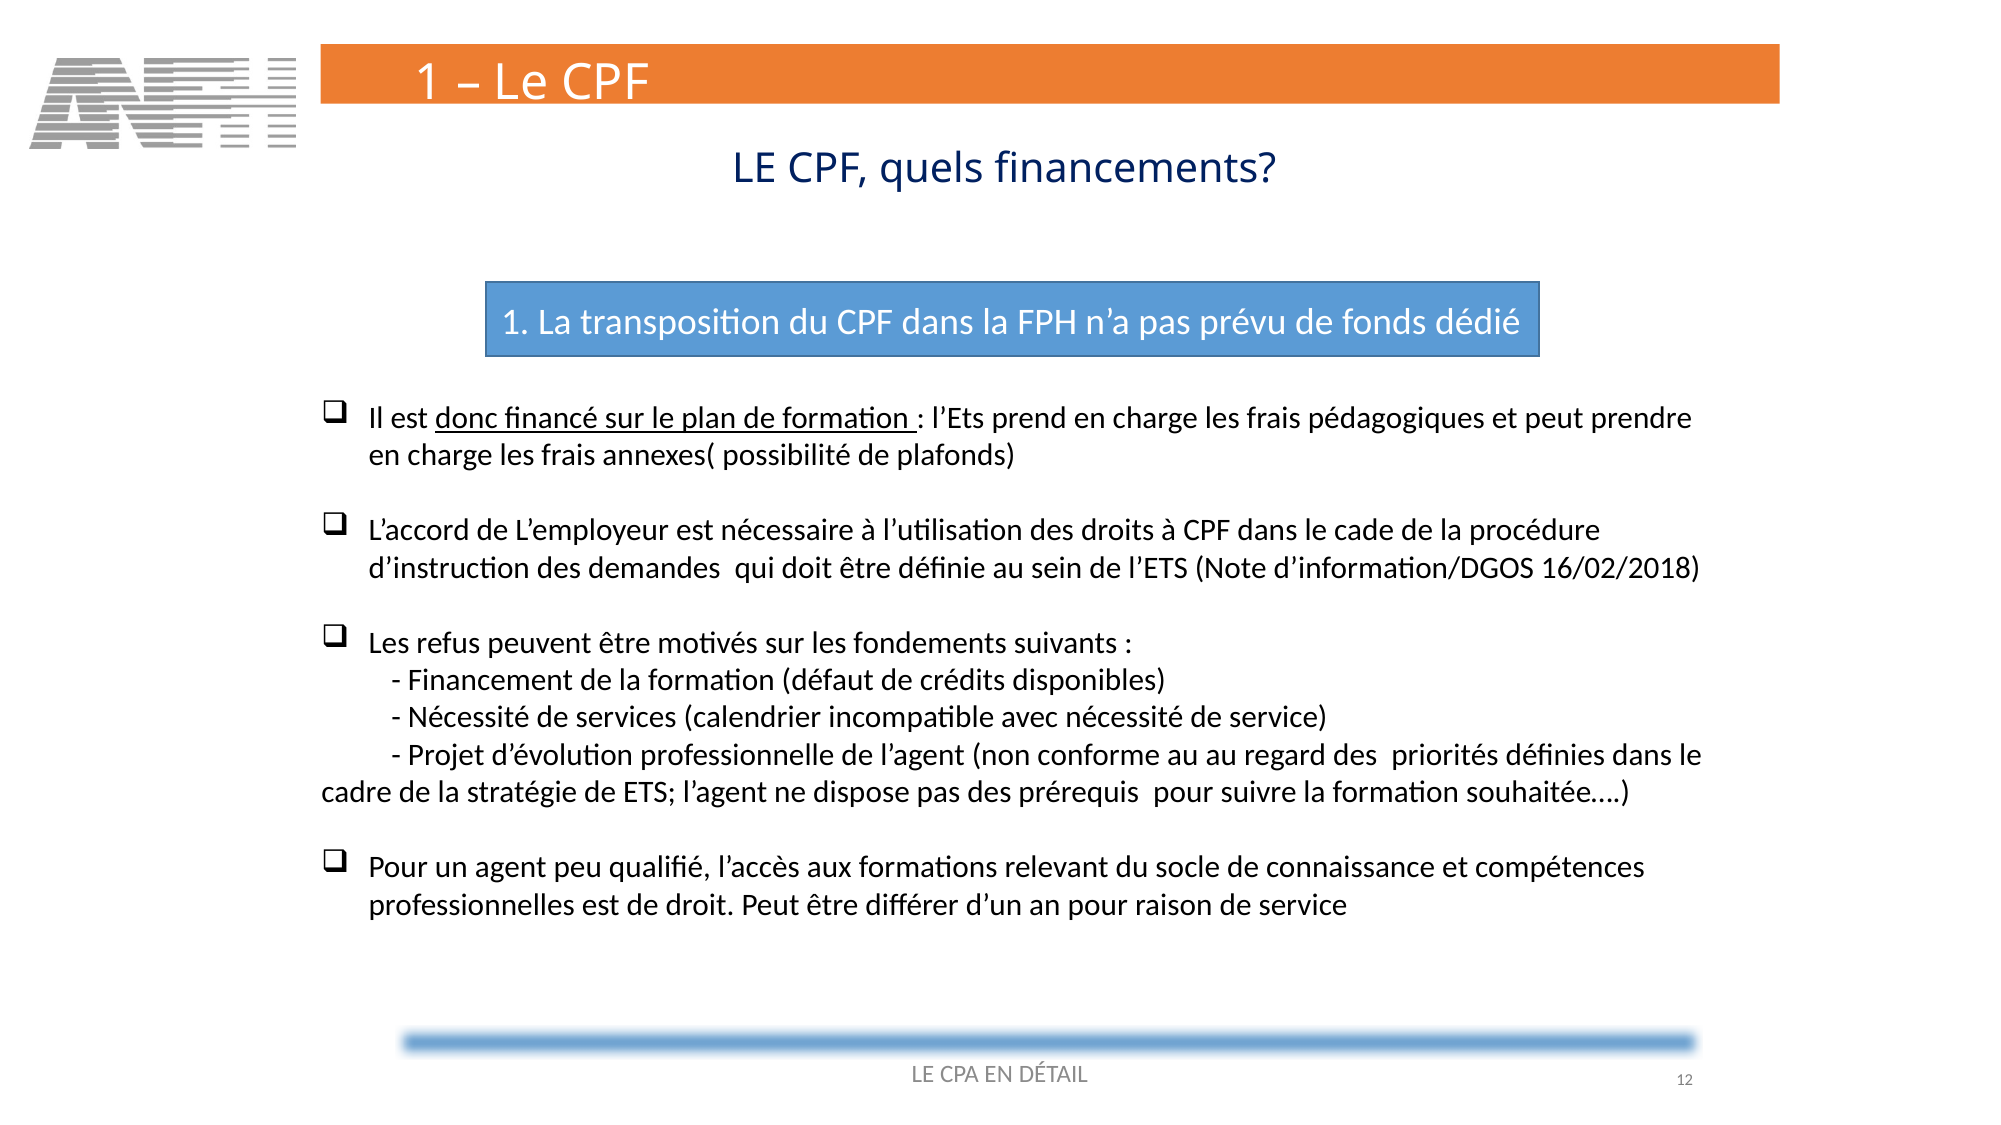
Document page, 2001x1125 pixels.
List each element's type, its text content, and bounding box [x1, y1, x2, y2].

title LE CPF, quels financements? [146, 94, 1872, 250]
text_box Il est donc financé sur le plan de formation : l’Ets prend en charge les frais pédagogiques et peut prendre en charge les frais annexes( possibilité de plafonds) L’accord de L’employeur est nécessaire à l’utilisation des droits à CPF dans le cade de la procédure d’instruction des demandes qui doit être définie au sein de l’ETS (Note d’information/DGOS 16/02/2018) Les refus peuvent être motivés sur les fondements suivants : - Financement de la formation (défaut de crédits disponibles) - Nécessité de services (calendrier incompatible avec nécessité de service) - Projet d’évolution professionnelle de l’agent (non conforme au au regard des priorités définies dans le cadre de la stratégie de ETS; l’agent ne dispose pas des prérequis pour suivre la formation souhaitée….) Pour un agent peu qualifié, l’accès aux formations relevant du socle de connaissance et compétences professionnelles est de droit. Peut être différer d’un an pour raison de service [306, 250, 1737, 1125]
text_box 1. La transposition du CPF dans la FPH n’a pas prévu de fonds dédié [485, 281, 1540, 357]
picture [29, 58, 296, 150]
footer LE CPA EN DÉTAIL [662, 1042, 1338, 1103]
text_box 1 – Le CPF [249, 42, 1750, 118]
text_box 12 [1661, 1061, 1733, 1097]
